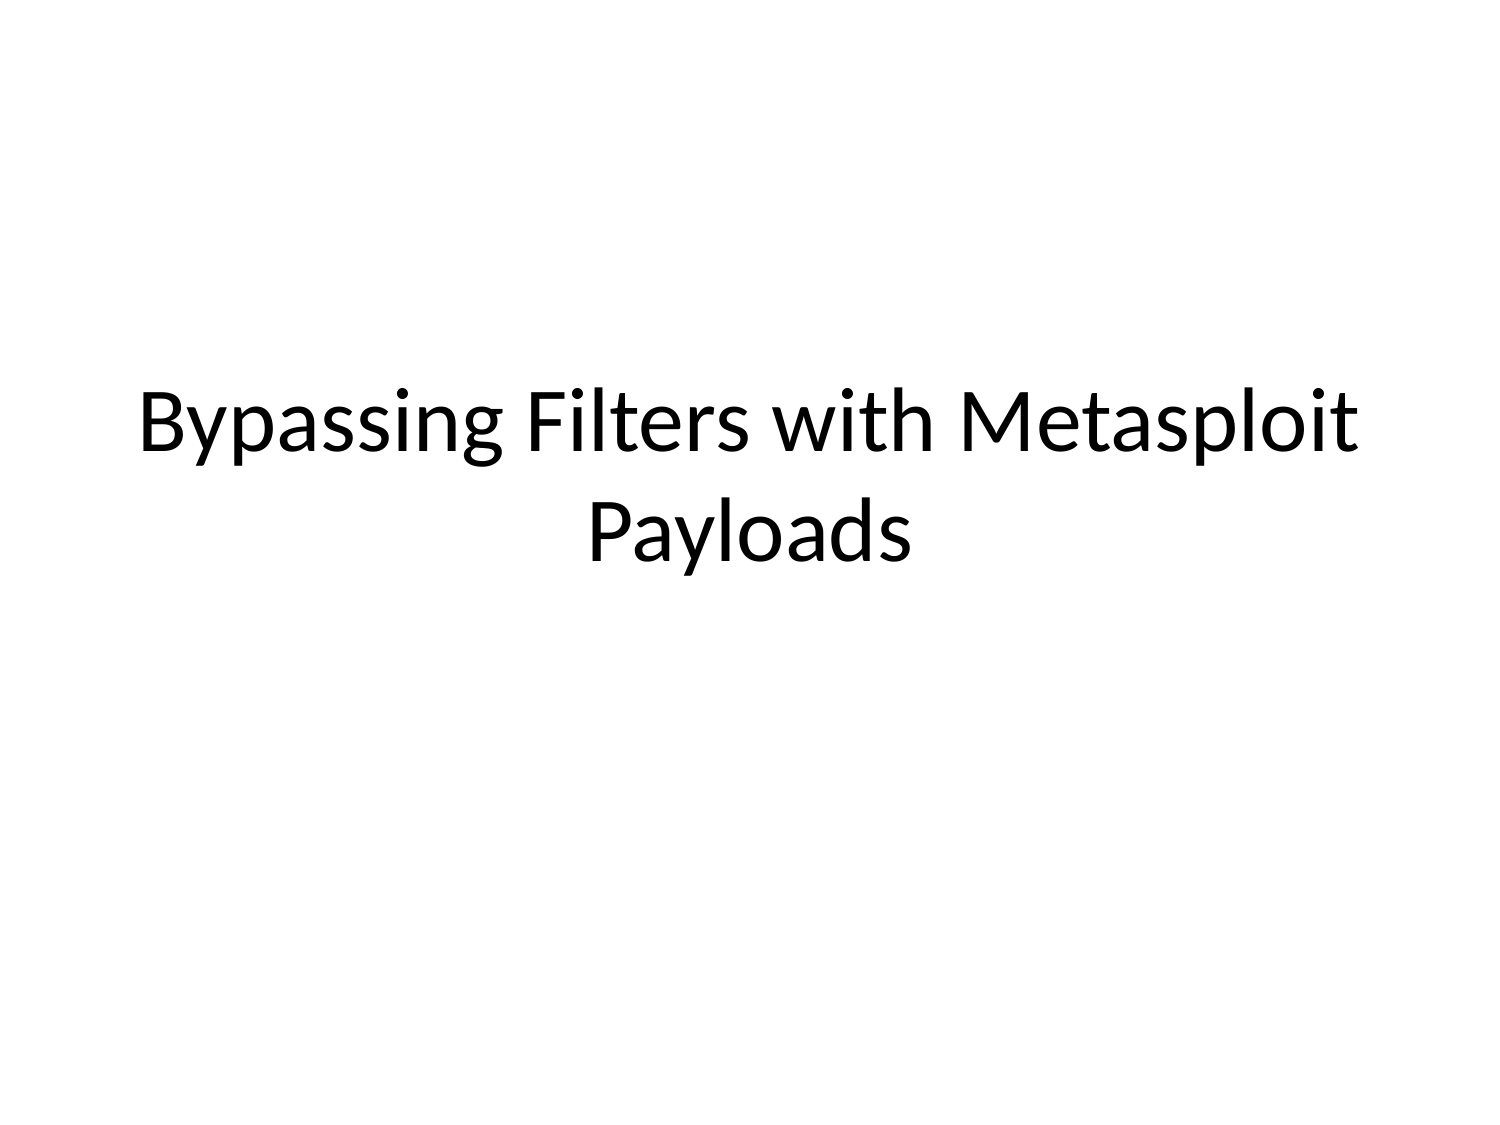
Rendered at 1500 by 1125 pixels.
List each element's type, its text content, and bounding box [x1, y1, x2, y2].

title Bypassing Filters with Metasploit Payloads [112, 349, 1388, 591]
